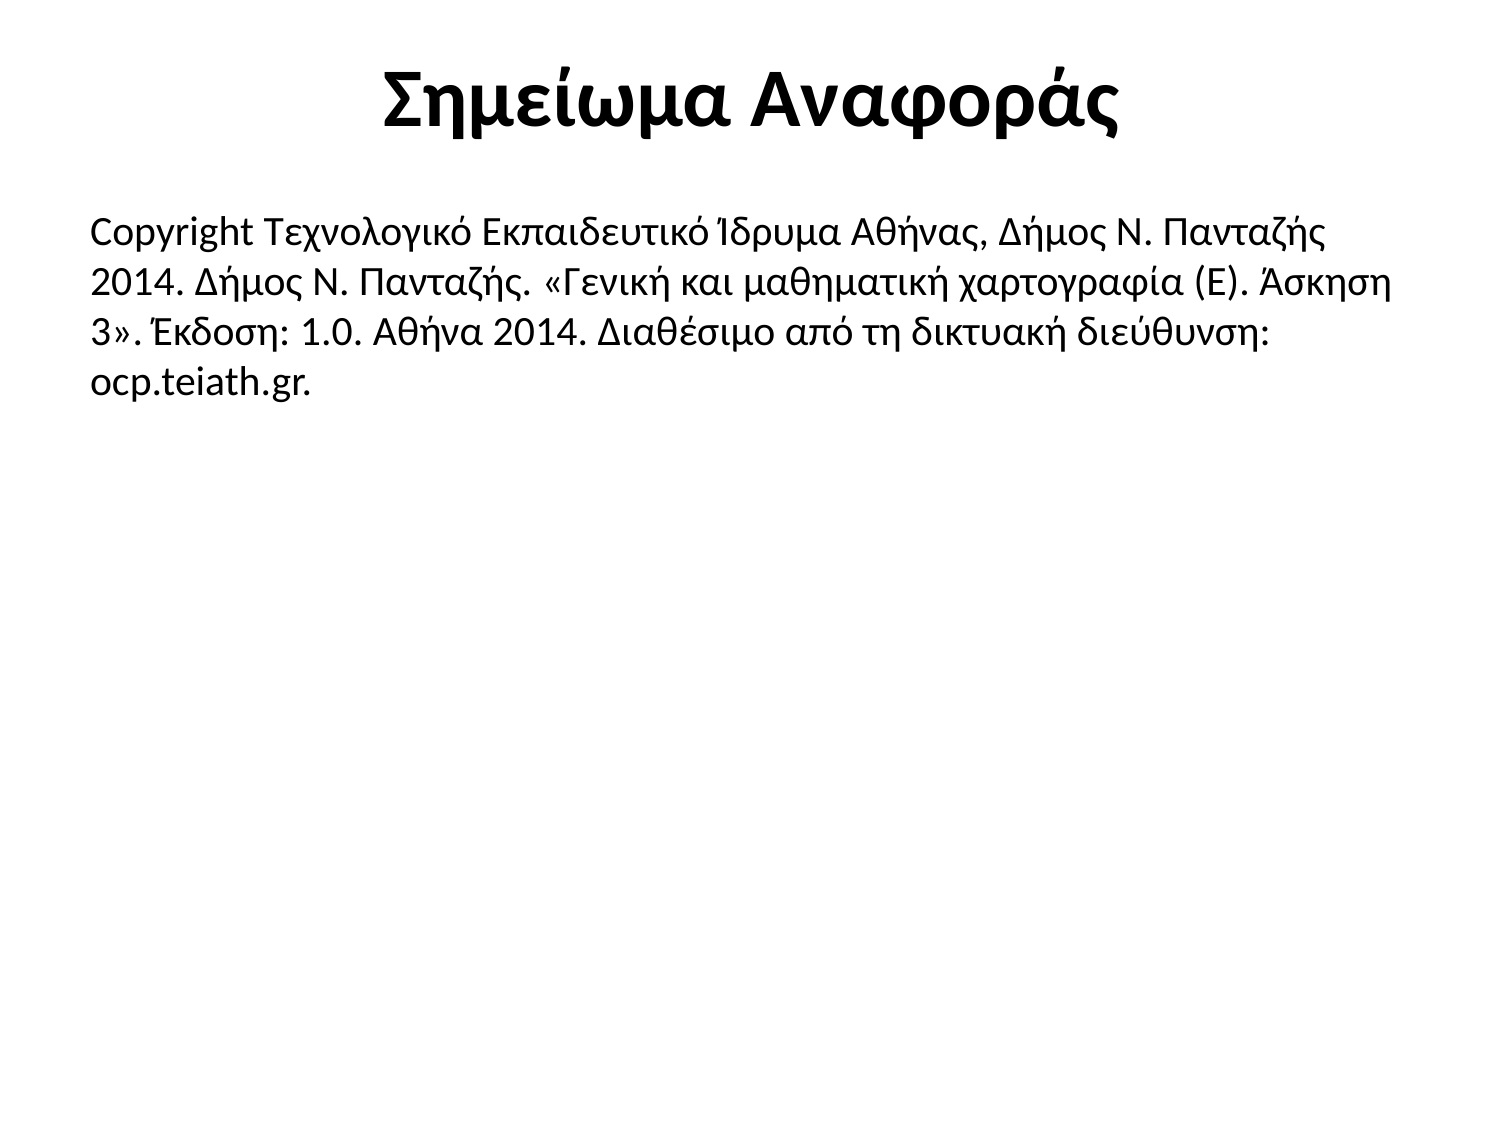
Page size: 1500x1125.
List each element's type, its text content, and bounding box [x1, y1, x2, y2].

list Copyright Τεχνολογικό Εκπαιδευτικό Ίδρυμα Αθήνας, Δήμος Ν. Πανταζής 2014. Δήμος Ν. Πανταζής. «Γενική και μαθηματική χαρτογραφία (Ε). Άσκηση 3». Έκδοση: 1.0. Αθήνα 2014. Διαθέσιμο από τη δικτυακή διεύθυνση: ocp.teiath.gr. [75, 196, 1425, 1024]
title Σημείωμα Αναφοράς [76, 19, 1427, 169]
